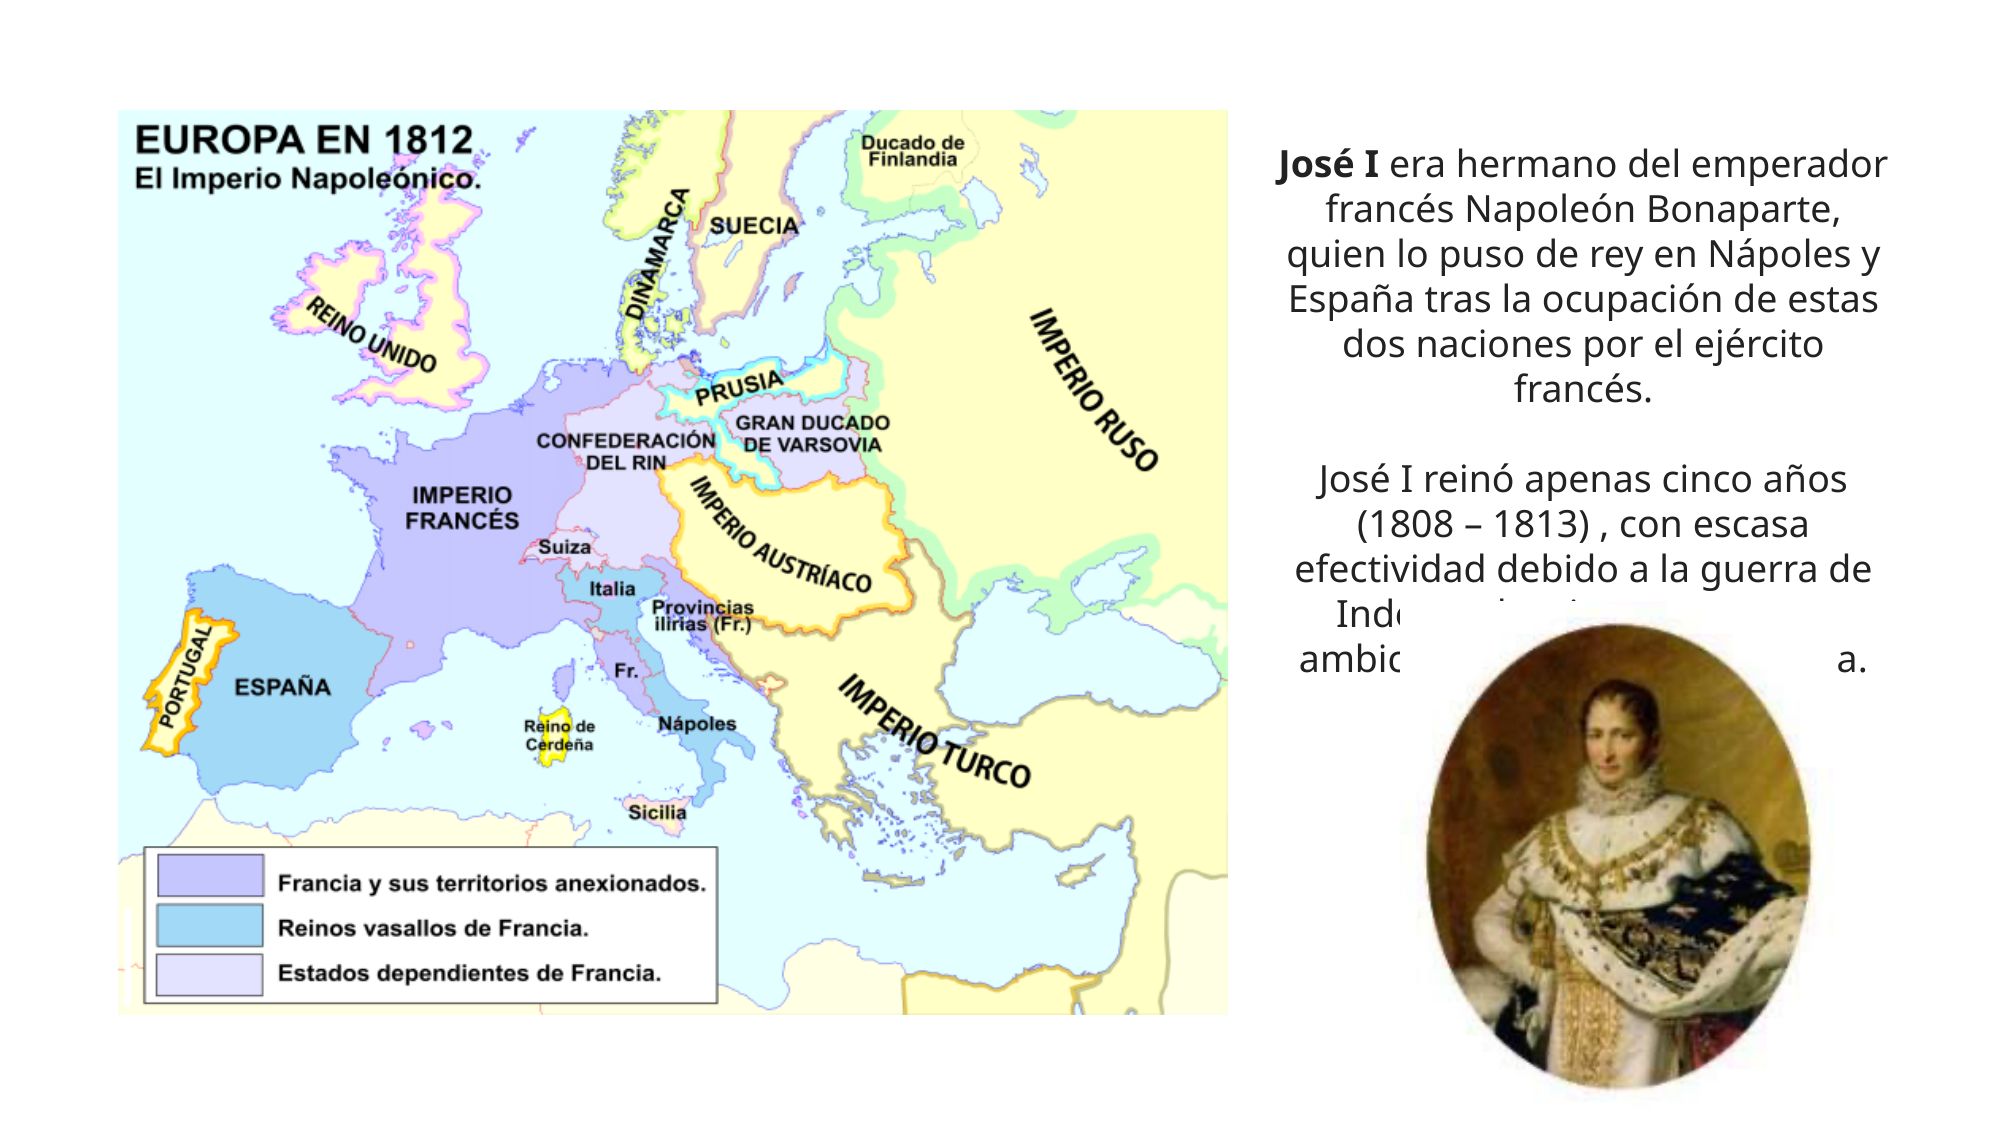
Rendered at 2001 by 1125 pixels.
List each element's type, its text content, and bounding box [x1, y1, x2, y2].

picture [1400, 601, 1838, 1113]
text_box José I era hermano del emperador francés Napoleón Bonaparte, quien lo puso de rey en Nápoles y España tras la ocupación de estas dos naciones por el ejército francés. José I reinó apenas cinco años (1808 – 1813) , con escasa efectividad debido a la guerra de Independencia, pero con un ambicioso programa reformista. [1261, 132, 1906, 688]
picture [118, 110, 1228, 1015]
